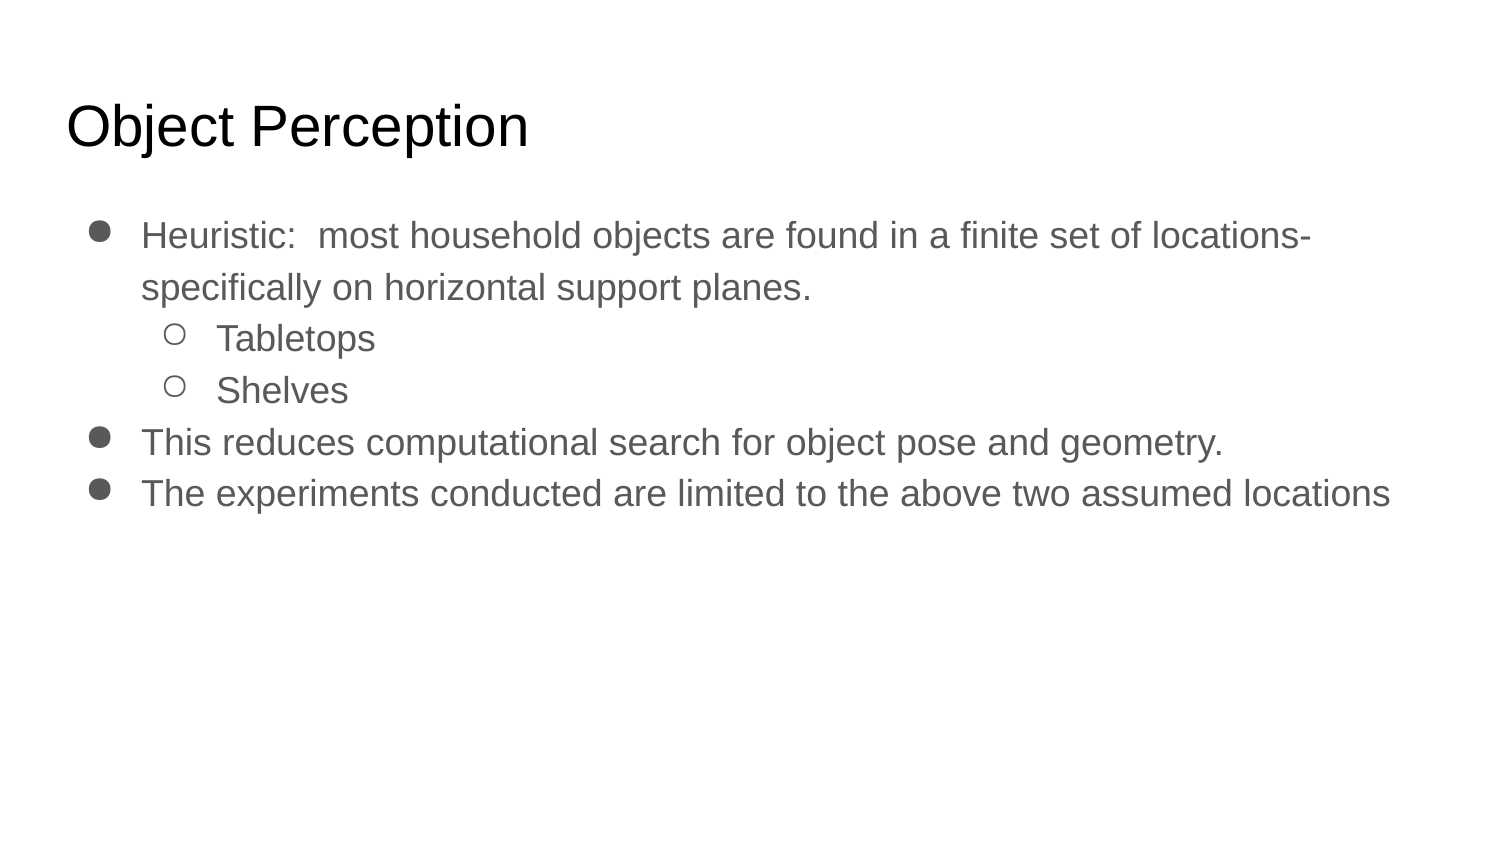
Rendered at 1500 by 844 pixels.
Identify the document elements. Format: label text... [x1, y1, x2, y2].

list Heuristic: most household objects are found in a finite set of locations- specifically on horizontal support planes. Tabletops Shelves This reduces computational search for object pose and geometry. The experiments conducted are limited to the above two assumed locations [51, 189, 1449, 750]
title Object Perception [51, 72, 1449, 167]
